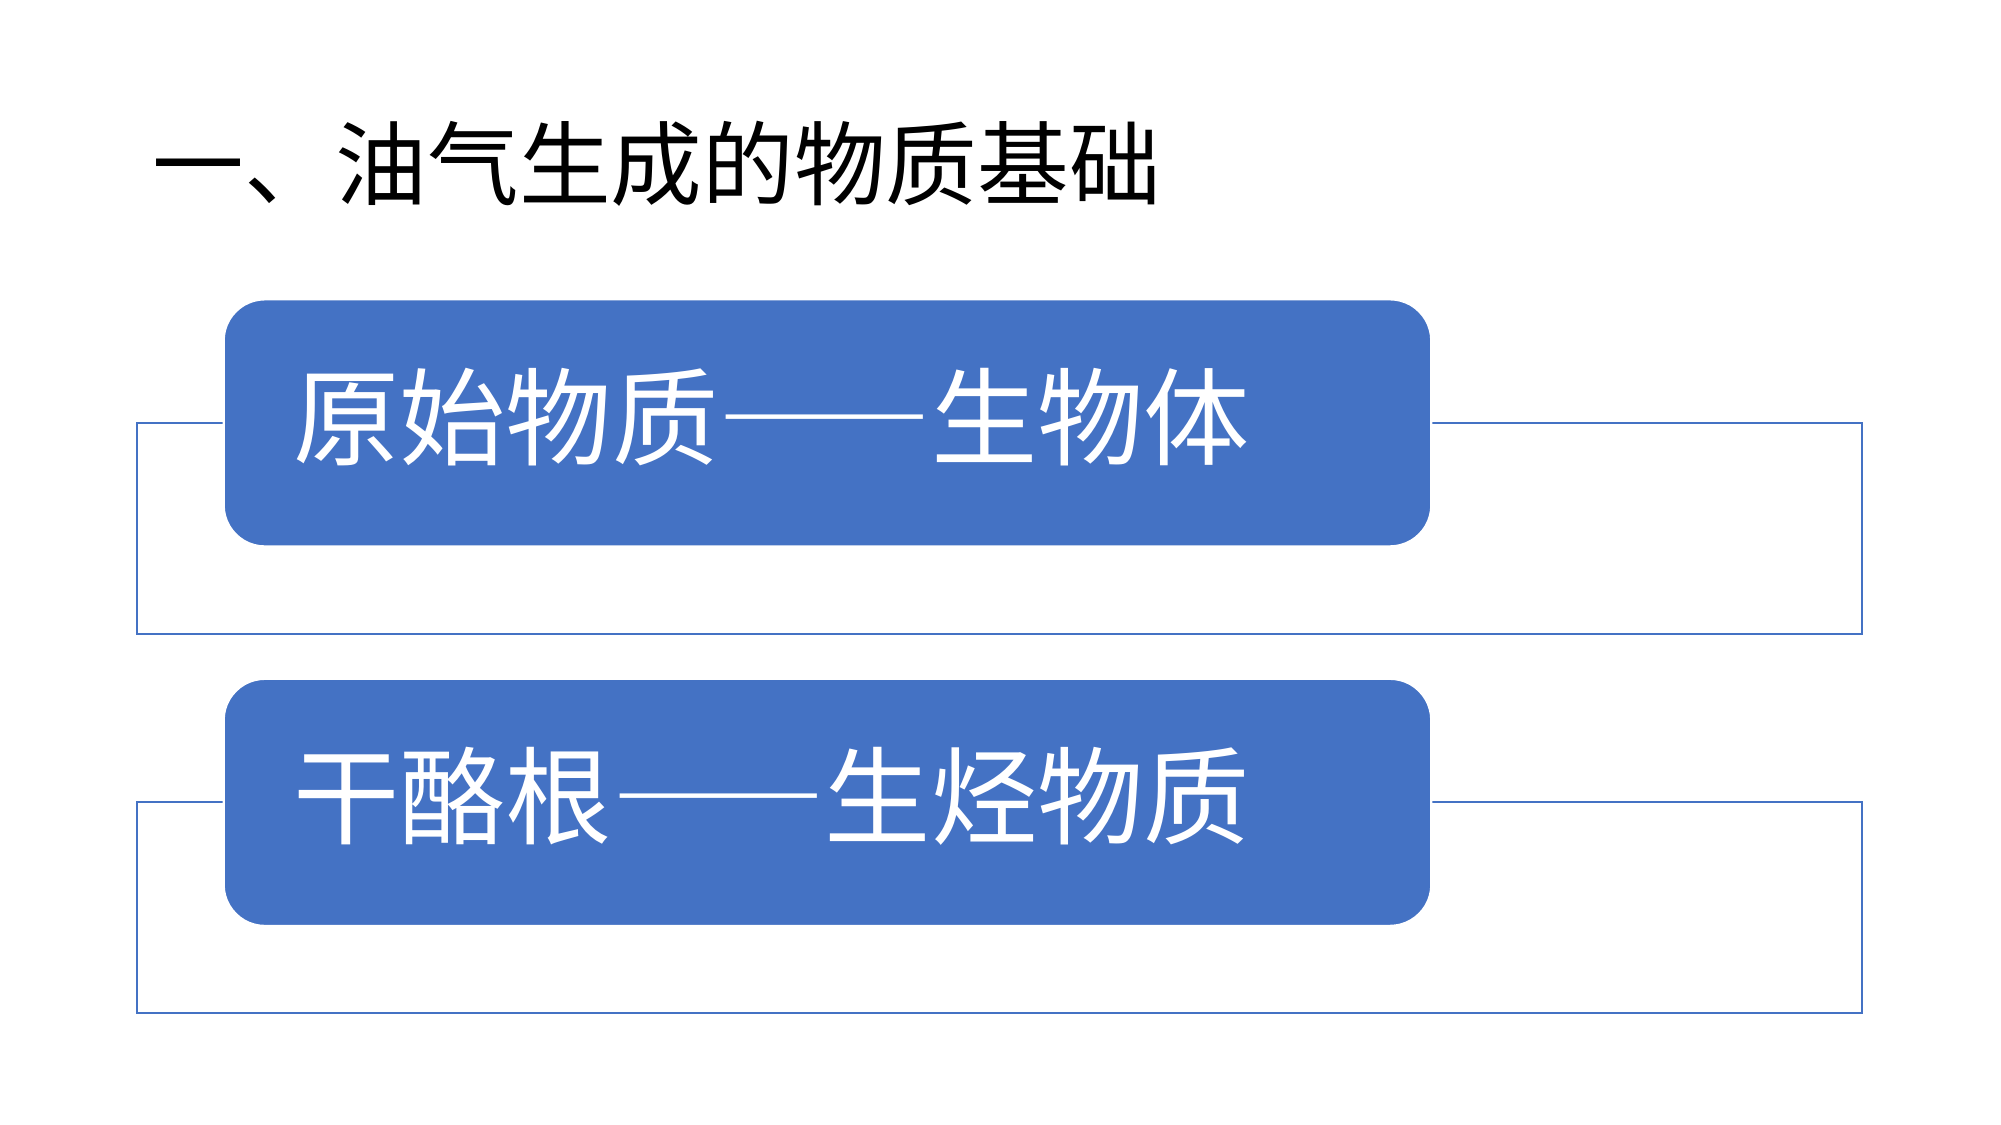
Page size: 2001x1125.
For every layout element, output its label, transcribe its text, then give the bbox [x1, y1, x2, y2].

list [137, 299, 1863, 1014]
title 一、油气生成的物质基础 [137, 59, 1863, 278]
